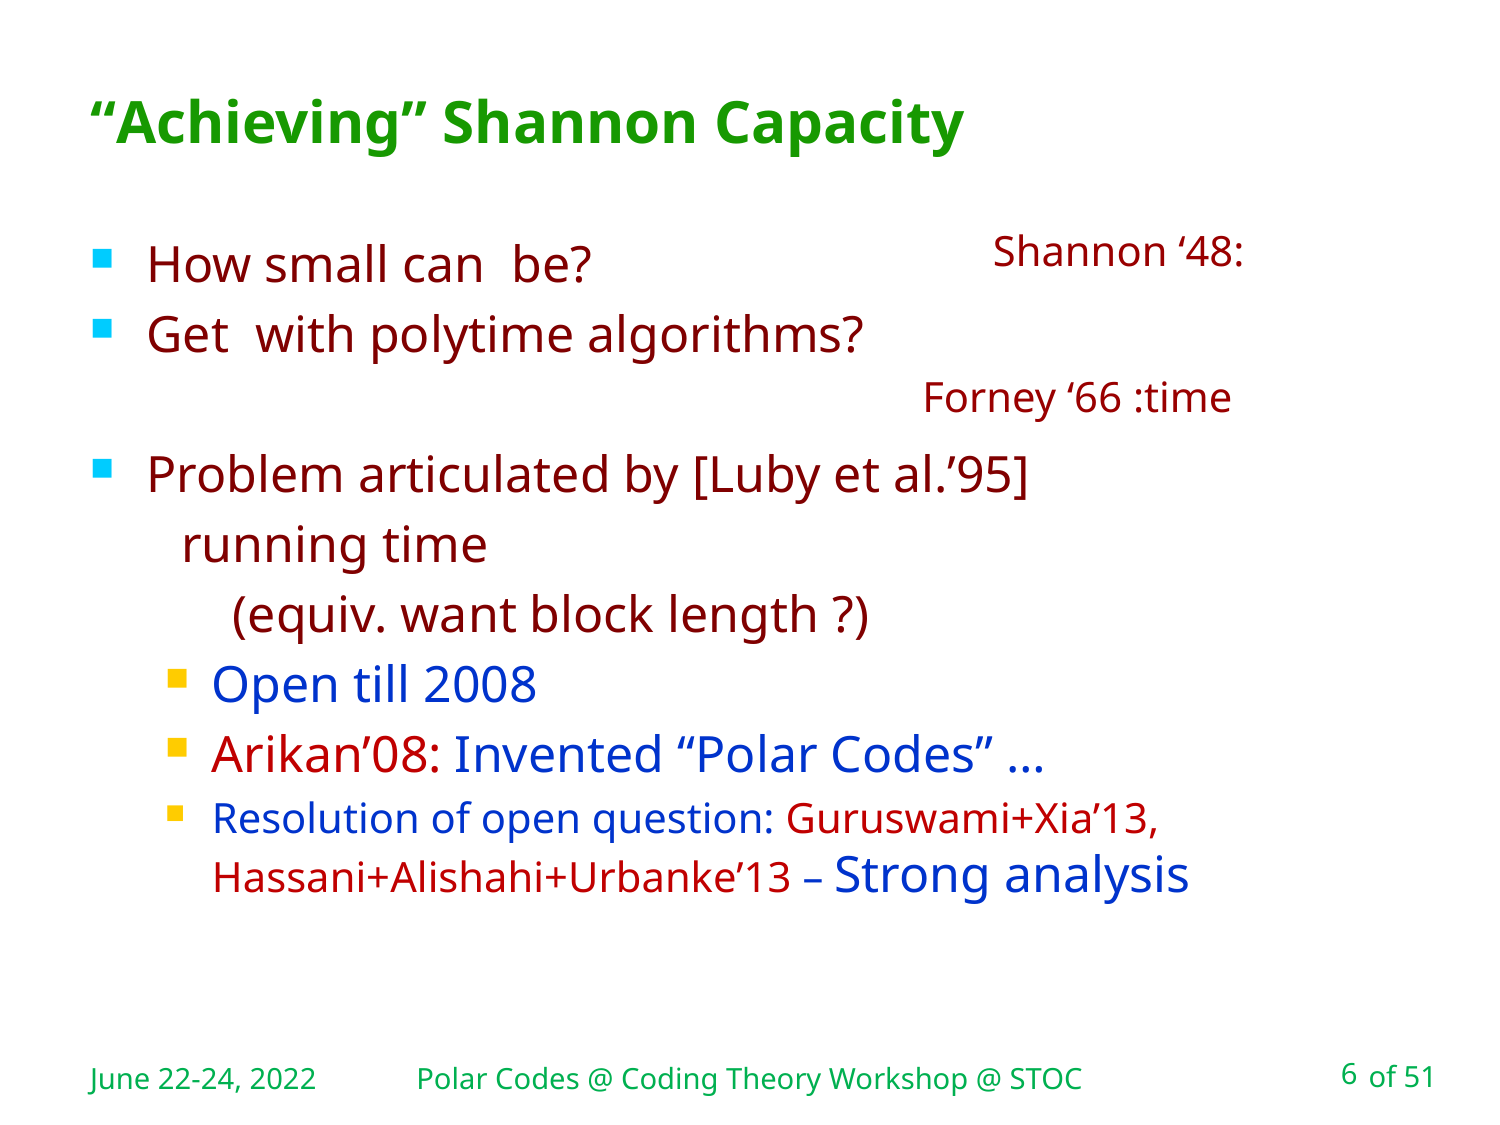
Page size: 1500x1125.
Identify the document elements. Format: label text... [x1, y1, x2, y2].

title “Achieving” Shannon Capacity [75, 62, 1425, 163]
footer Polar Codes @ Coding Theory Workshop @ STOC [360, 1024, 1140, 1103]
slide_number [75, 1024, 360, 1103]
slide_number 6 [1147, 1024, 1373, 1103]
